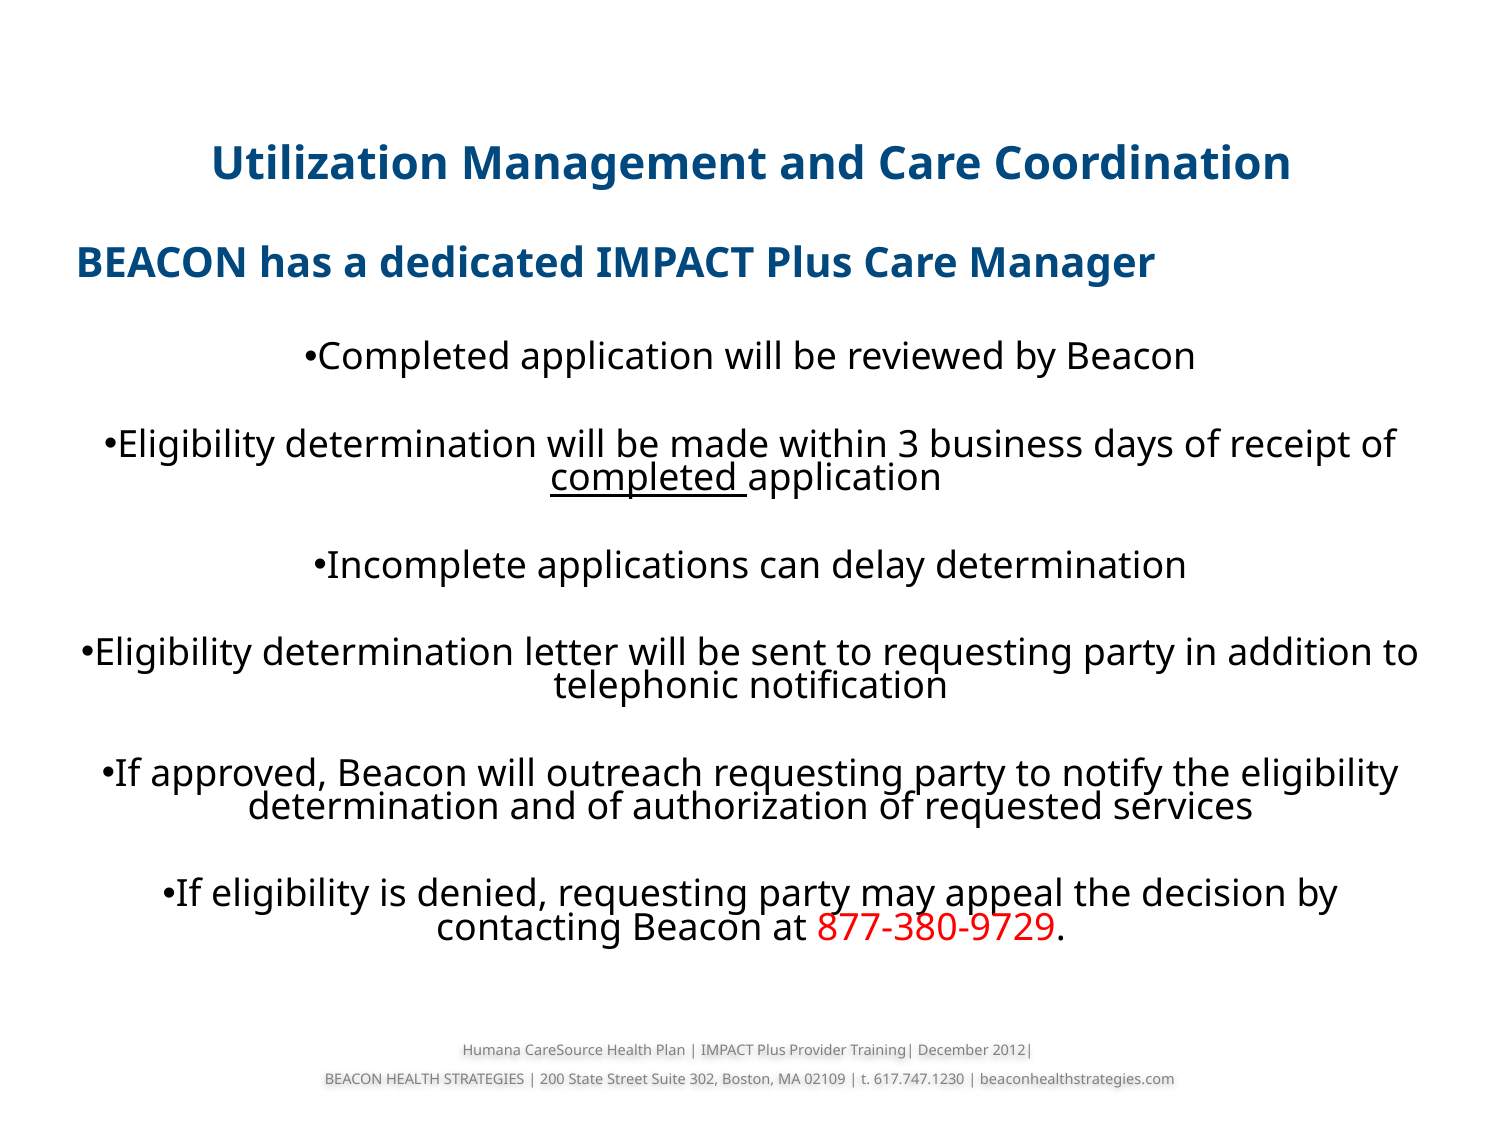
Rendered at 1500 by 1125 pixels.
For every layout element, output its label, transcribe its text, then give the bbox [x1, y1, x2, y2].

title Utilization Management and Care Coordination [75, 134, 1428, 225]
list BEACON has a dedicated IMPACT Plus Care Manager [75, 225, 1428, 300]
list Completed application will be reviewed by Beacon Eligibility determination will be made within 3 business days of receipt of completed application Incomplete applications can delay determination Eligibility determination letter will be sent to requesting party in addition to telephonic notification If approved, Beacon will outreach requesting party to notify the eligibility determination and of authorization of requested services If eligibility is denied, requesting party may appeal the decision by contacting Beacon at 877-380-9729. [75, 300, 1428, 976]
